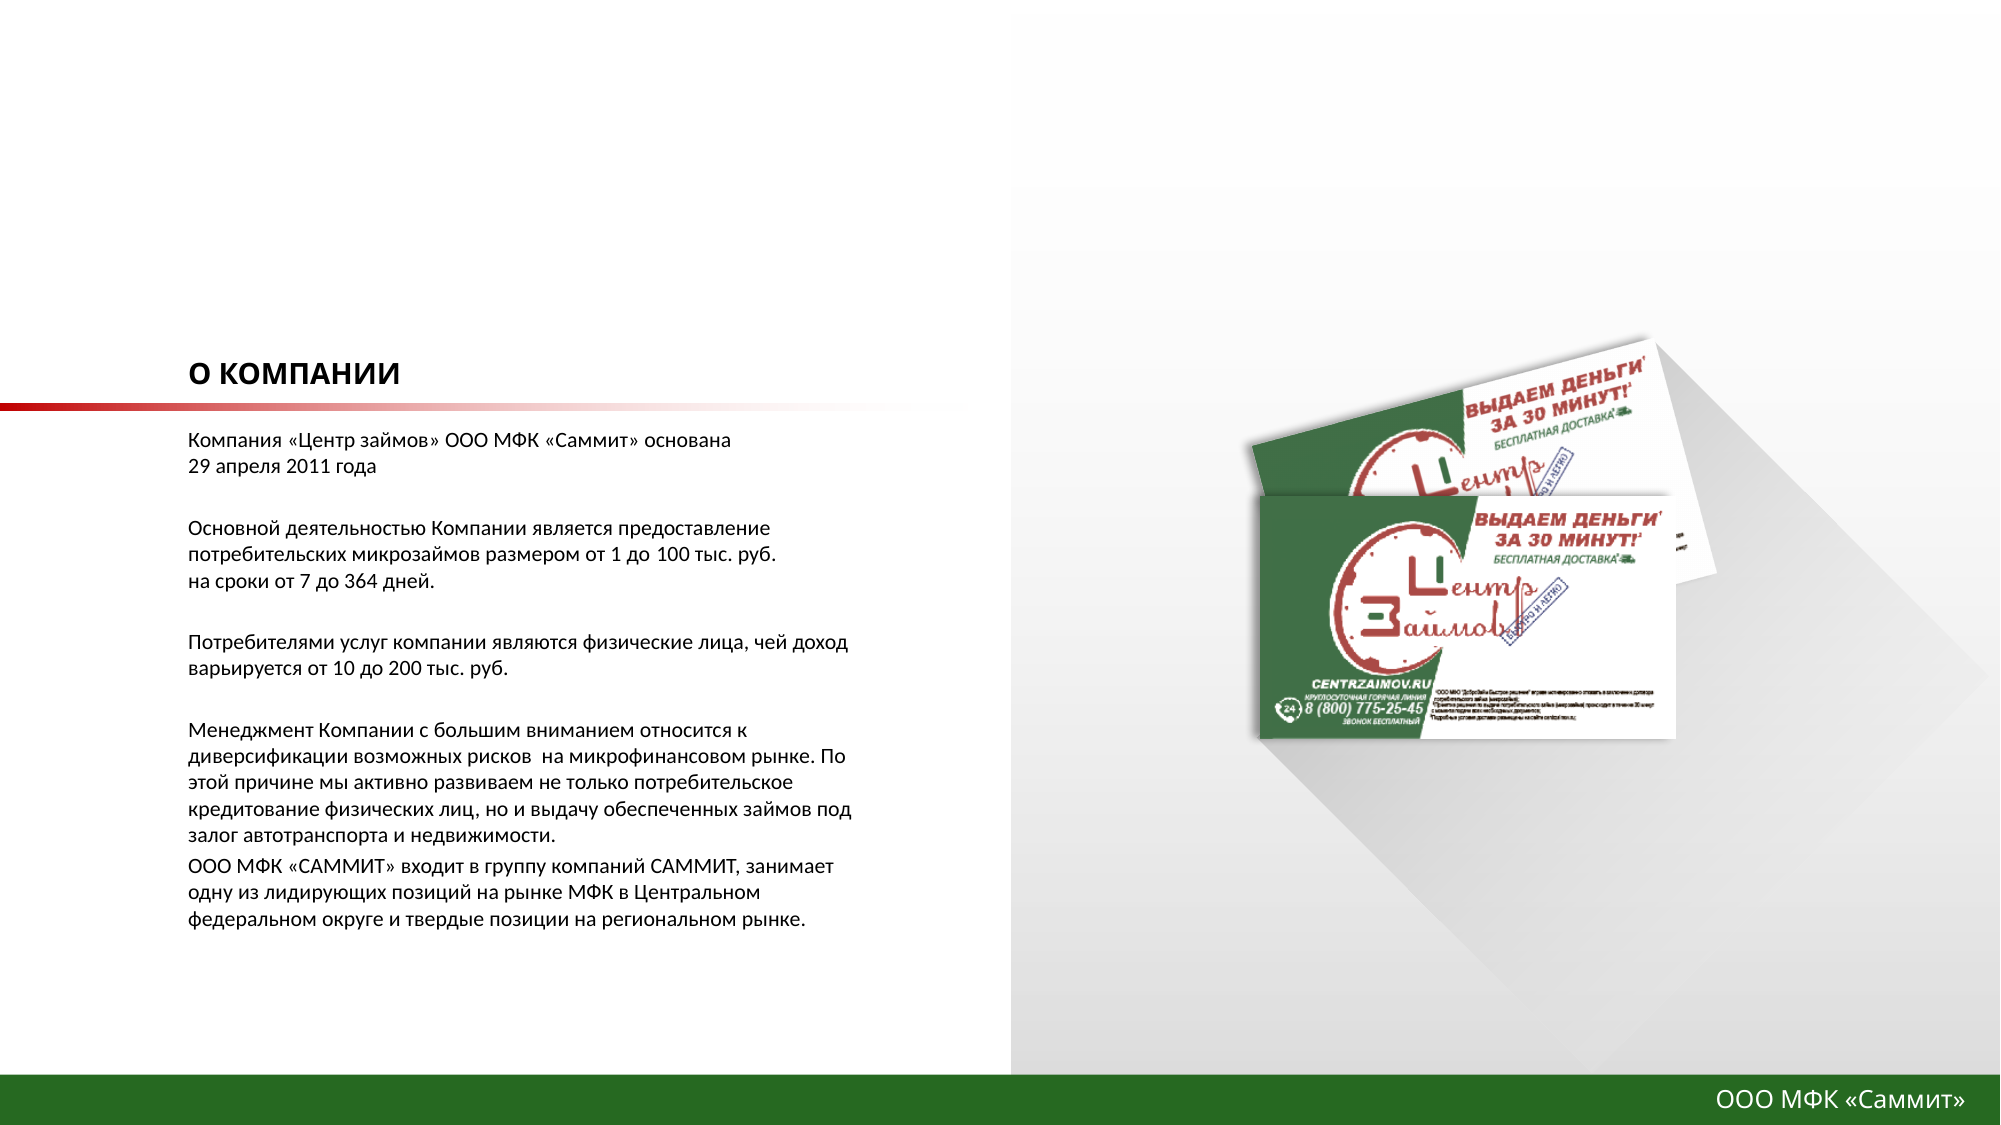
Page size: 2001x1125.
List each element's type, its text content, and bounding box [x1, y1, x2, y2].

list О КОМПАНИИ Компания «Центр займов» ООО МФК «Саммит» основана 29 апреля 2011 года Основной деятельностью Компании является предоставление потребительских микрозаймов размером от 1 до 100 тыс. руб. на сроки от 7 до 364 дней. Потребителями услуг компании являются физические лица, чей доход варьируется от 10 до 200 тыс. руб. Менеджмент Компании с большим вниманием относится к диверсификации возможных рисков на микрофинансовом рынке. По этой причине мы активно развиваем не только потребительское кредитование физических лиц, но и выдачу обеспеченных займов под залог автотранспорта и недвижимости. ООО МФК «САММИТ» входит в группу компаний САММИТ, занимает одну из лидирующих позиций на рынке МФК в Центральном федеральном округе и твердые позиции на региональном рынке. [173, 413, 872, 946]
picture [1252, 338, 1716, 740]
text_box ООО МФК «Саммит» [1700, 1076, 1988, 1121]
list О КОМПАНИИ Компания «Центр займов» ООО МФК «Саммит» основана 29 апреля 2011 года Основной деятельностью Компании является предоставление потребительских микрозаймов размером от 1 до 100 тыс. руб. на сроки от 7 до 364 дней. Потребителями услуг компании являются физические лица, чей доход варьируется от 10 до 200 тыс. руб. Менеджмент Компании с большим вниманием относится к диверсификации возможных рисков на микрофинансовом рынке. По этой причине мы активно развиваем не только потребительское кредитование физических лиц, но и выдачу обеспеченных займов под залог автотранспорта и недвижимости. ООО МФК «САММИТ» входит в группу компаний САММИТ, занимает одну из лидирующих позиций на рынке МФК в Центральном федеральном округе и твердые позиции на региональном рынке. [173, 348, 872, 401]
text_box [0, 1073, 2000, 1125]
text_box [0, 401, 972, 413]
text_box [1264, 339, 1991, 1075]
text_box [1009, 0, 2000, 1073]
